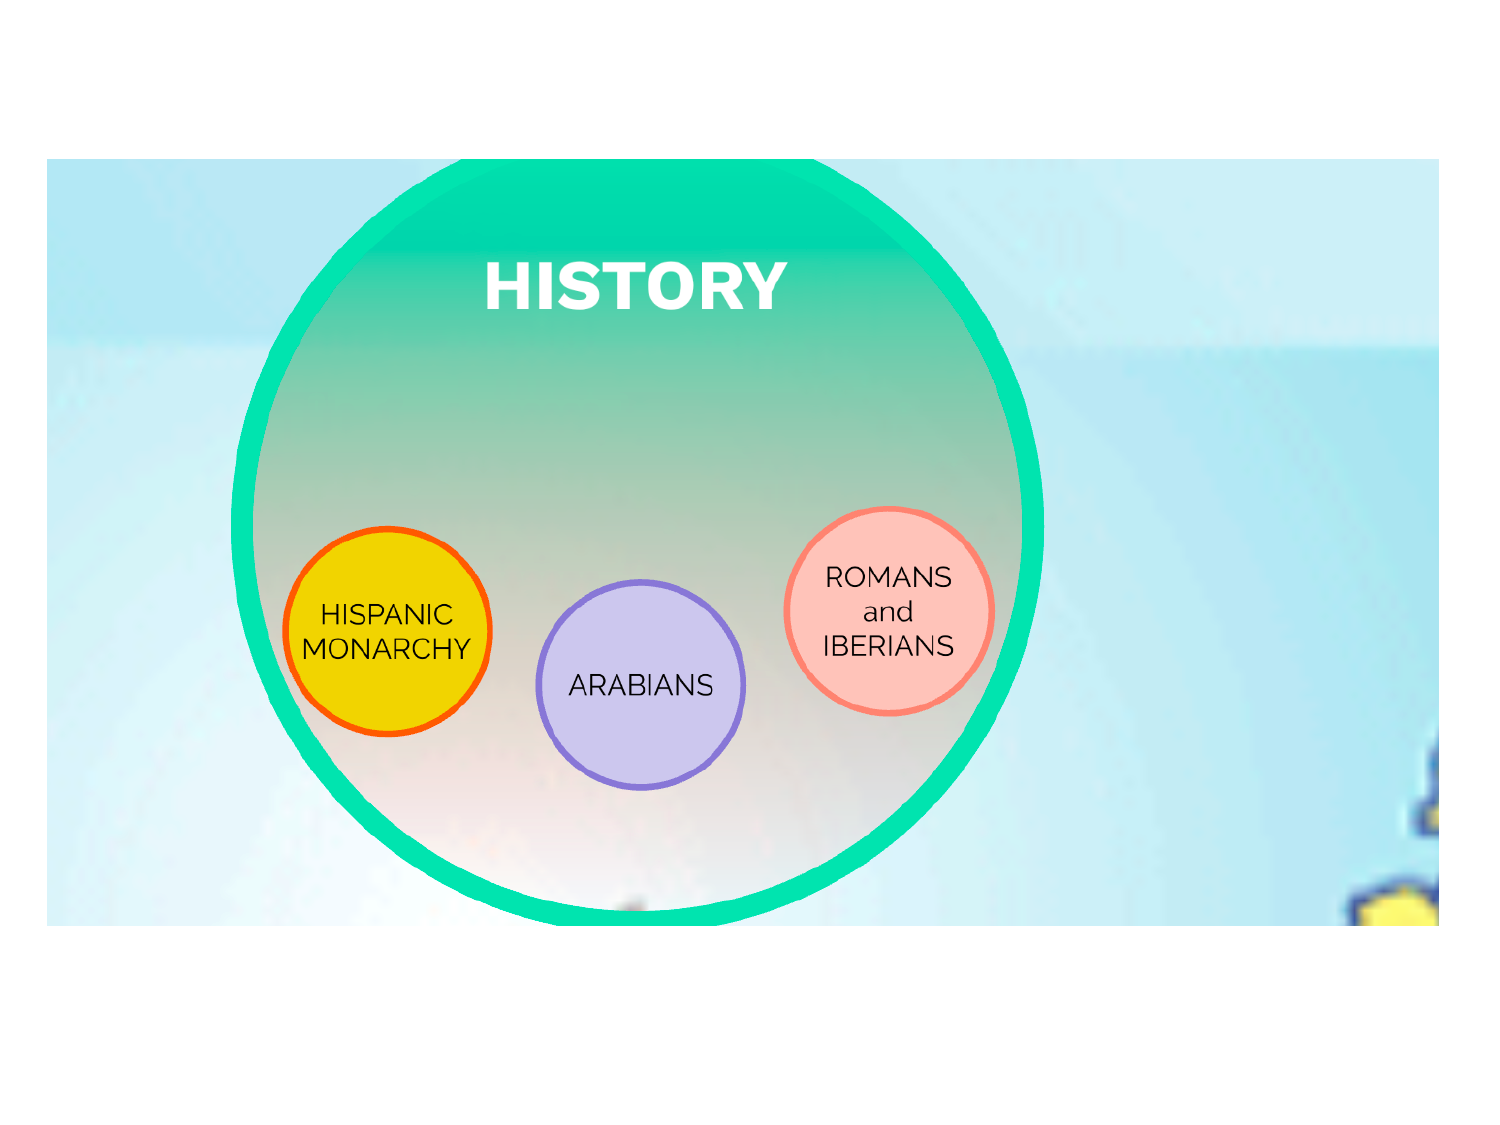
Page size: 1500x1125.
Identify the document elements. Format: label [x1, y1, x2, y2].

list [46, 159, 1440, 926]
